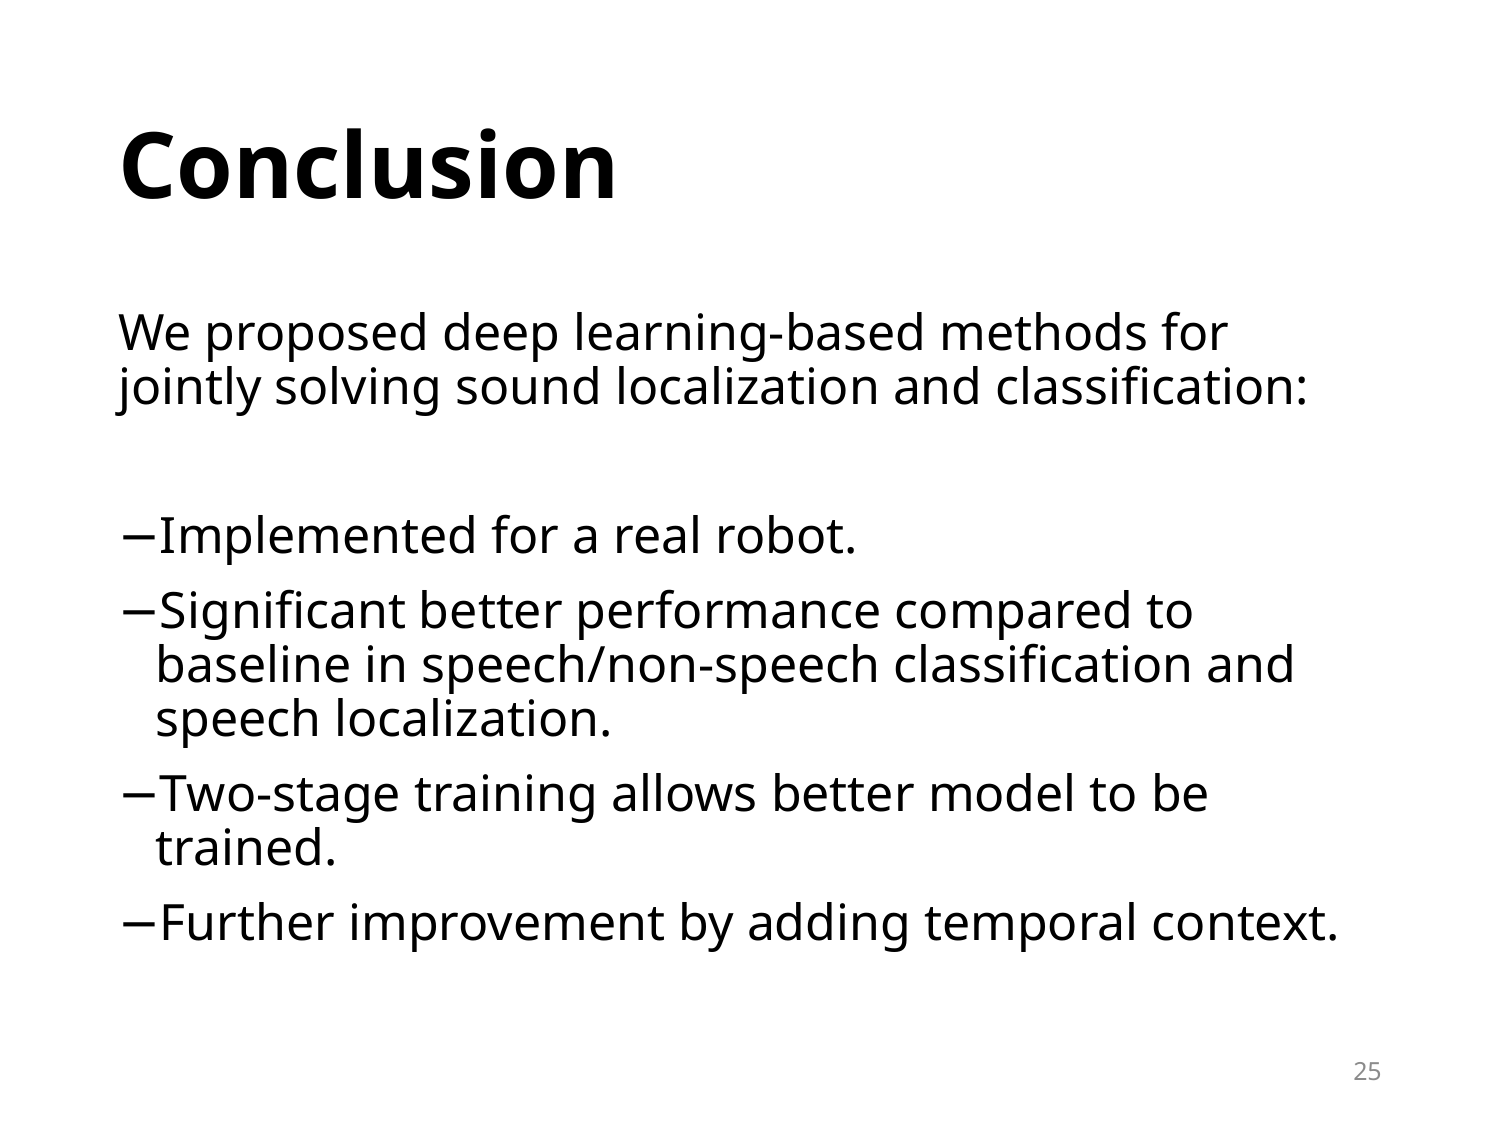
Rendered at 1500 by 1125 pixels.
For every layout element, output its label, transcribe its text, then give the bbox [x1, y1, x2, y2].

slide_number 25 [1059, 1042, 1397, 1103]
list We proposed deep learning-based methods for jointly solving sound localization and classification: Implemented for a real robot. Significant better performance compared to baseline in speech/non-speech classification and speech localization. Two-stage training allows better model to be trained. Further improvement by adding temporal context. [103, 299, 1397, 1014]
title Conclusion [103, 59, 1397, 278]
